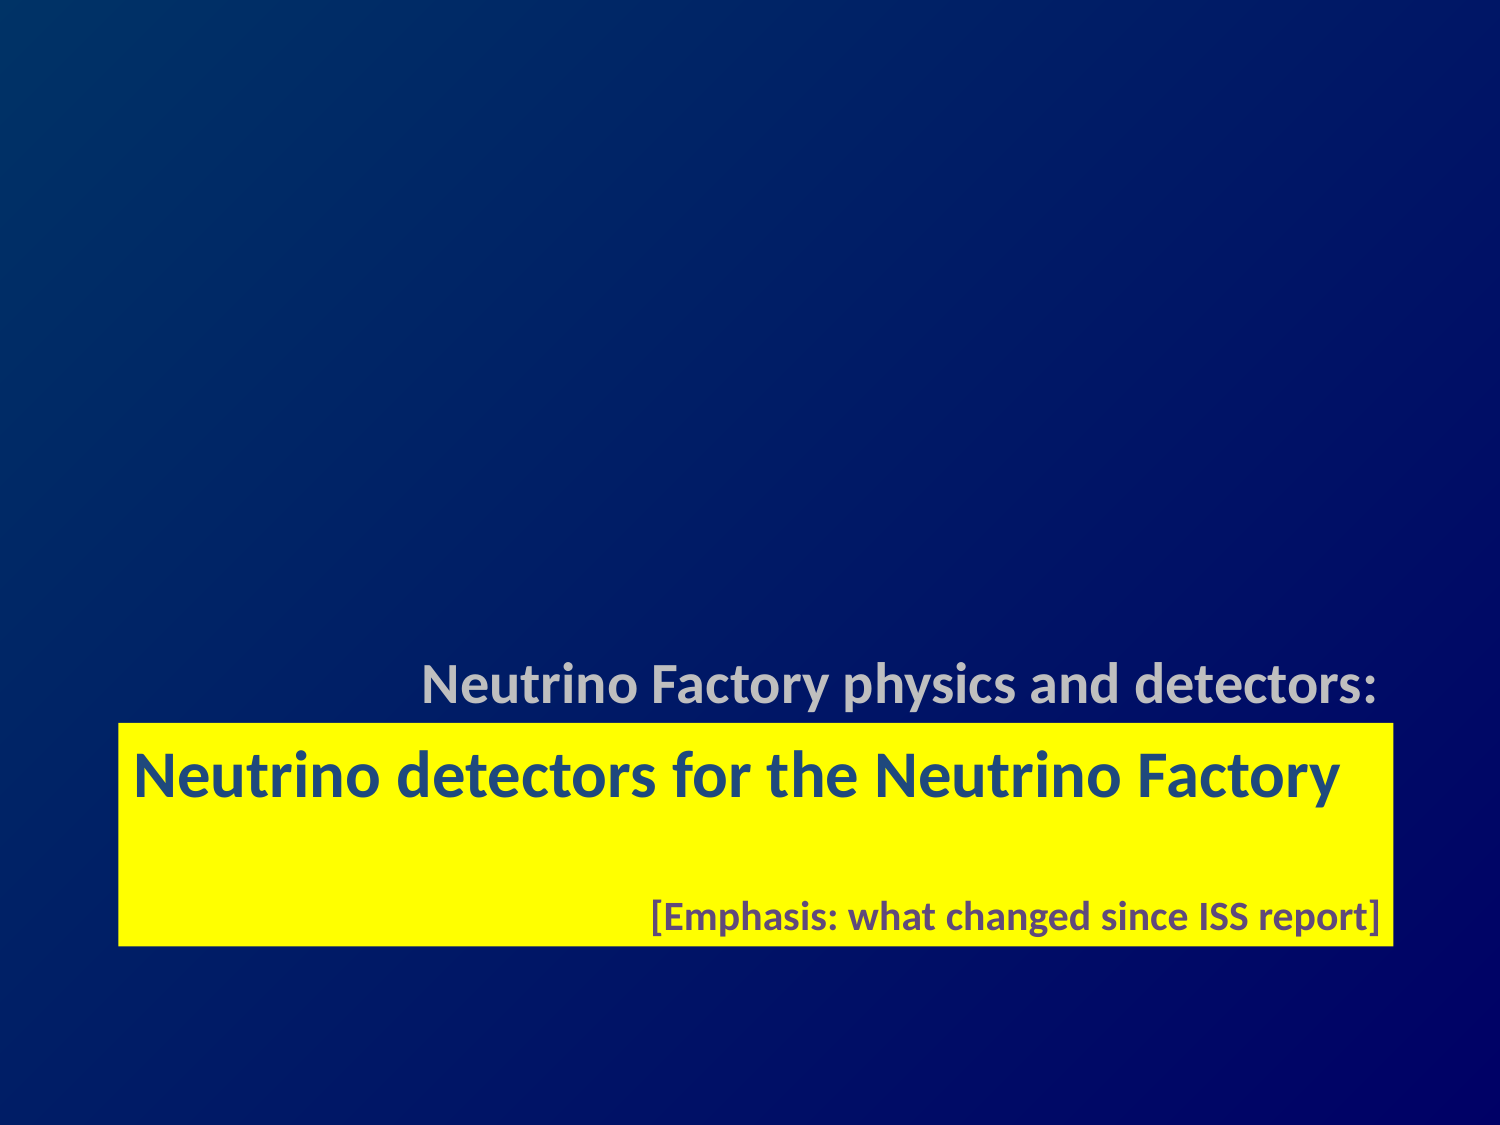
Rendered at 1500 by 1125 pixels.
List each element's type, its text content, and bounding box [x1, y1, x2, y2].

title Neutrino detectors for the Neutrino Factory [118, 724, 1394, 947]
text_box [Emphasis: what changed since ISS report] [635, 881, 1397, 947]
list Neutrino Factory physics and detectors: [118, 476, 1394, 724]
